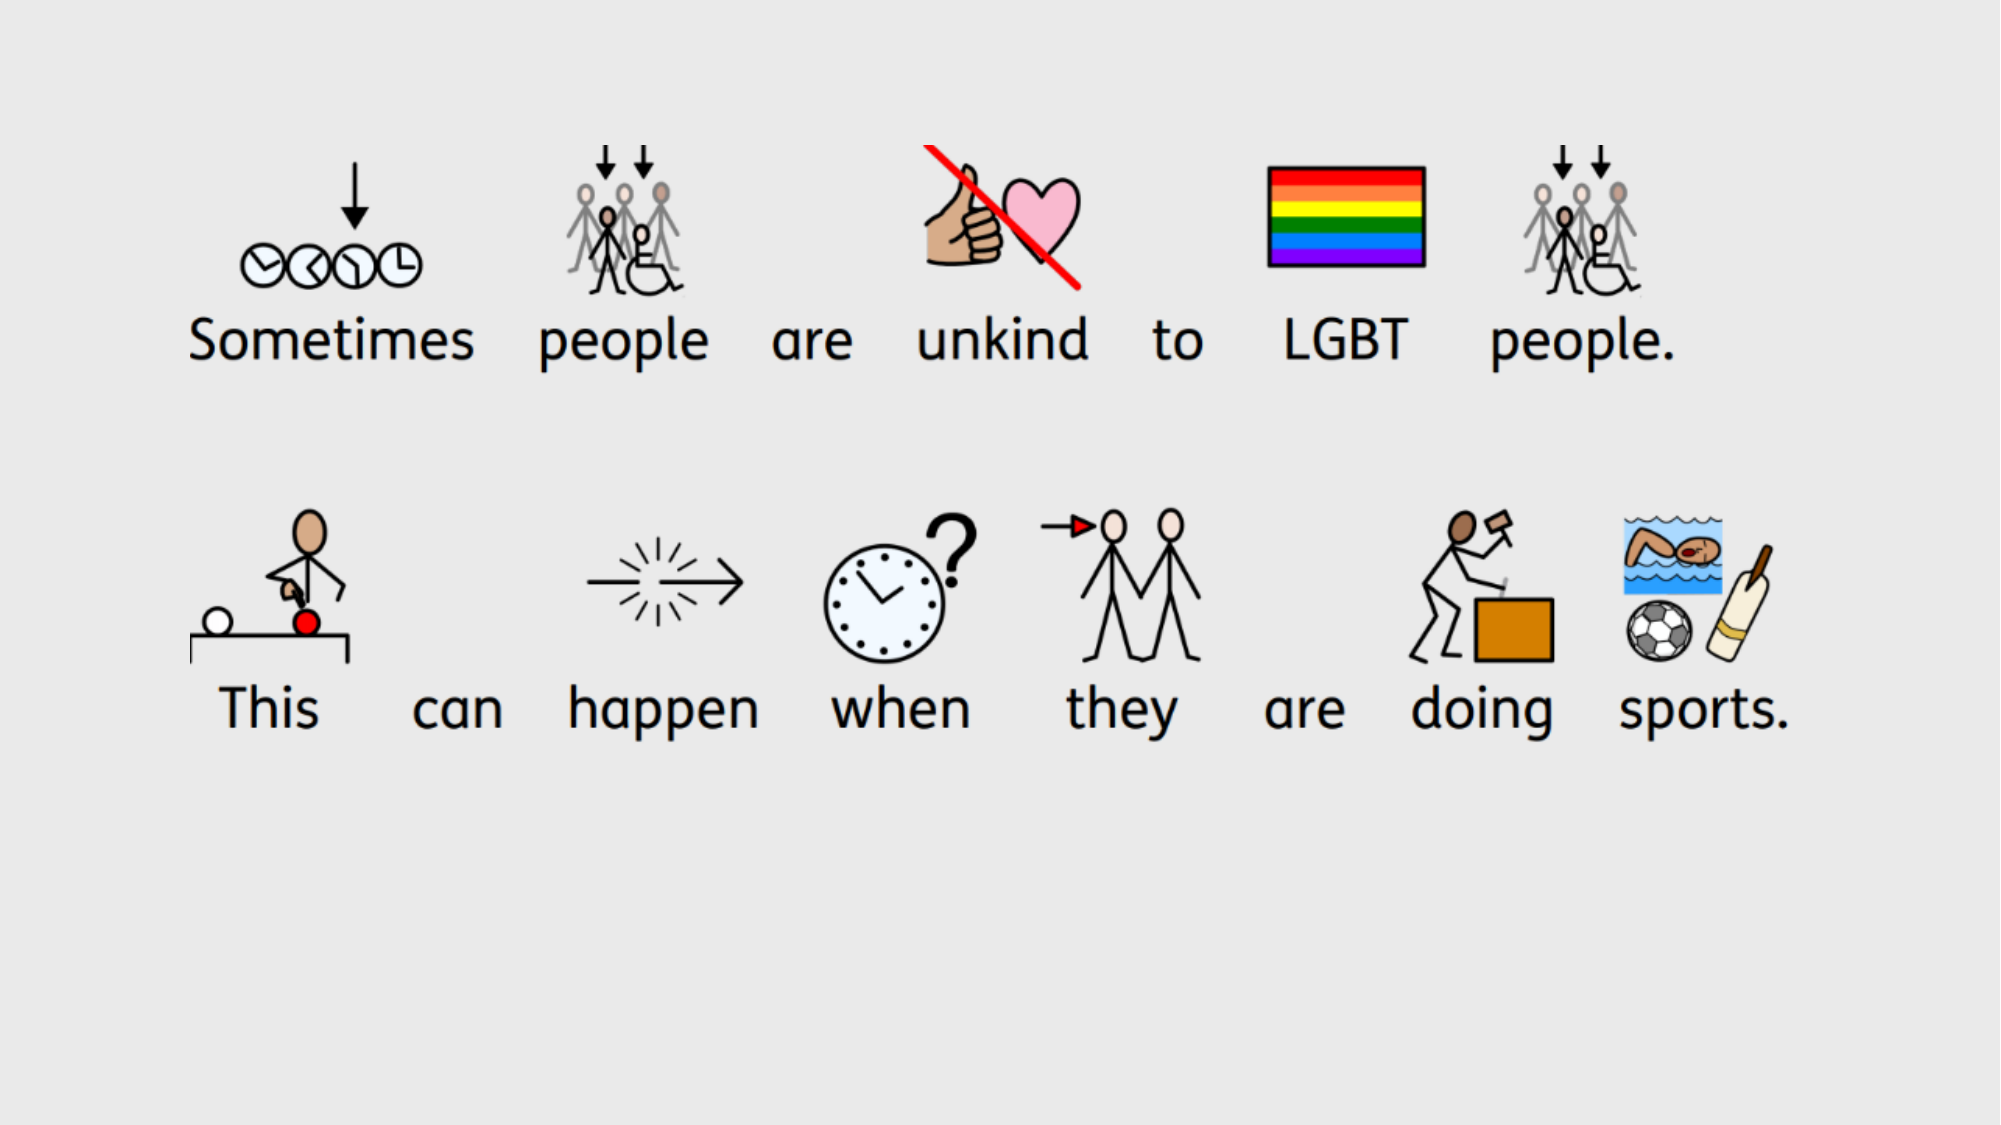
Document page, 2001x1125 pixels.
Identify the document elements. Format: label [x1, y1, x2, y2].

picture [190, 145, 1810, 767]
